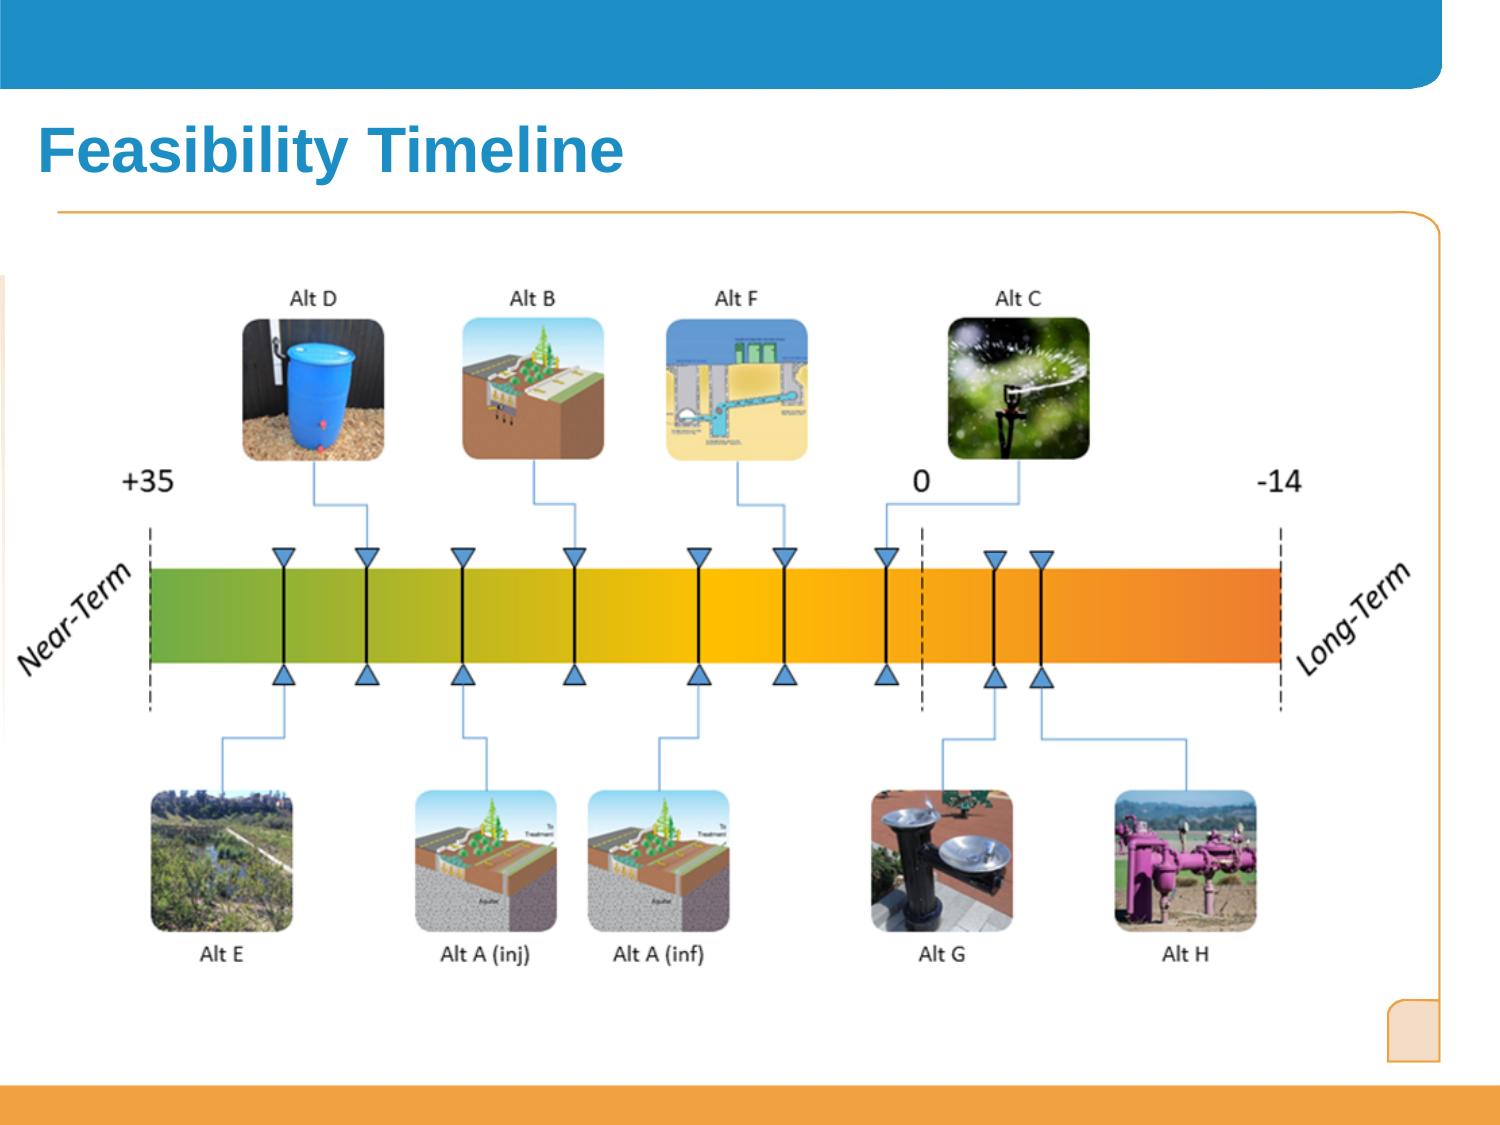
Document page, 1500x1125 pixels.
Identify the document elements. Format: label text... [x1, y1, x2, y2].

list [5, 267, 1422, 989]
picture [0, 0, 1500, 1125]
title Feasibility Timeline [22, 109, 1452, 194]
